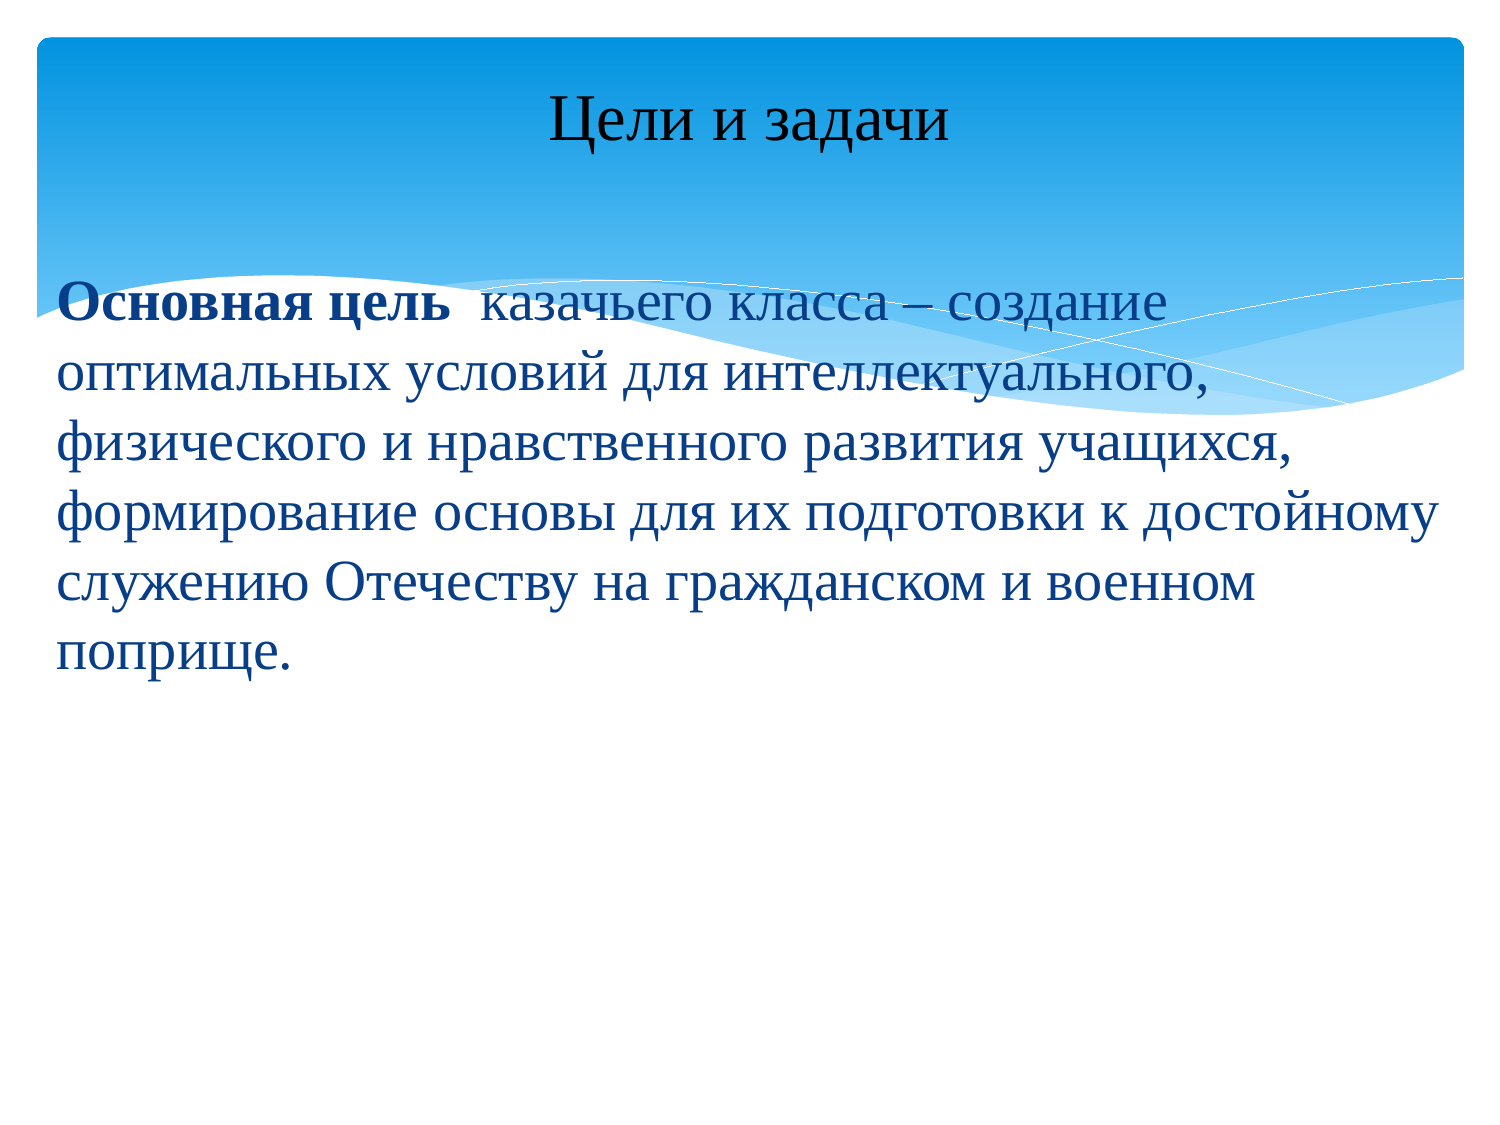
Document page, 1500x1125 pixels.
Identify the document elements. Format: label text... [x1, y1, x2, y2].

list Основная цель казачьего класса – создание оптимальных условий для интеллектуального, физического и нравственного развития учащихся, формирование основы для их подготовки к достойному служению Отечеству на гражданском и военном поприще. [41, 172, 1483, 1071]
title Цели и задачи [75, 55, 1425, 173]
